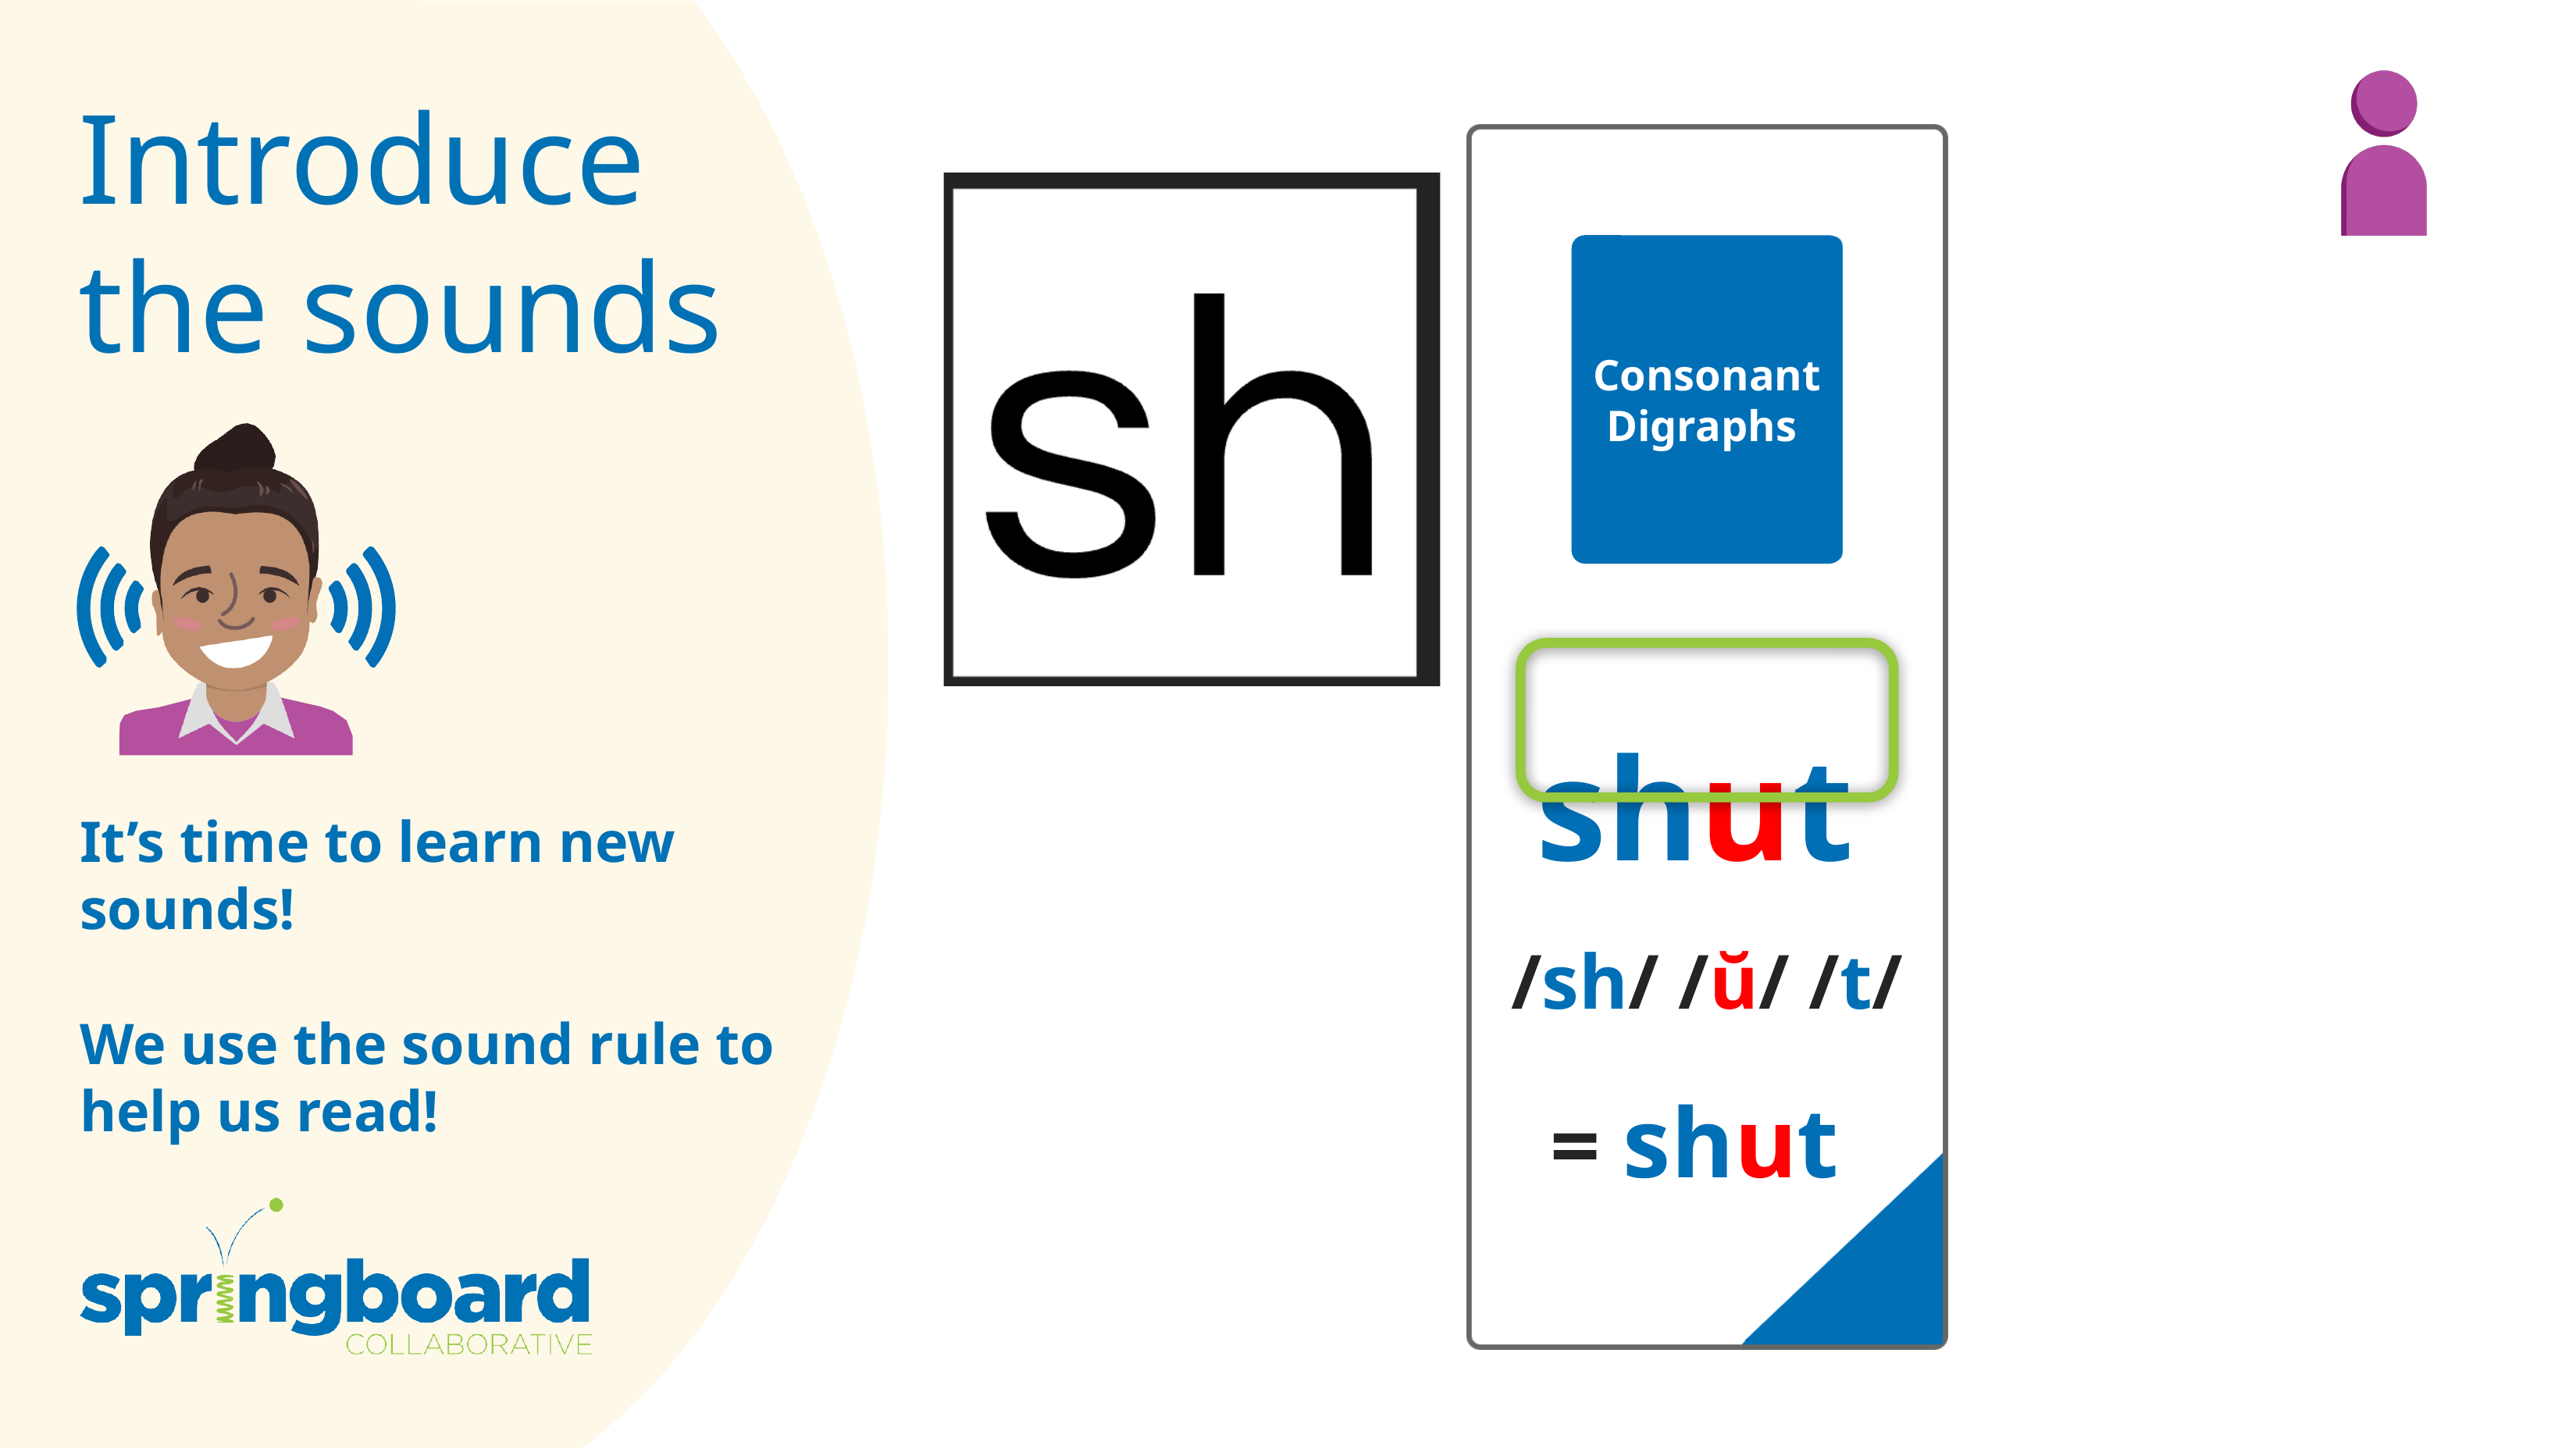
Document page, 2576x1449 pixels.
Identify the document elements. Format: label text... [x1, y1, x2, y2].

picture [80, 1198, 592, 1355]
list Introduce the sounds [78, 80, 814, 424]
picture [2340, 70, 2428, 236]
text_box It’s time to learn new sounds! We use the sound rule to help us read! [78, 804, 892, 1143]
picture [1466, 124, 1948, 1351]
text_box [77, 423, 397, 756]
picture [943, 173, 1441, 687]
